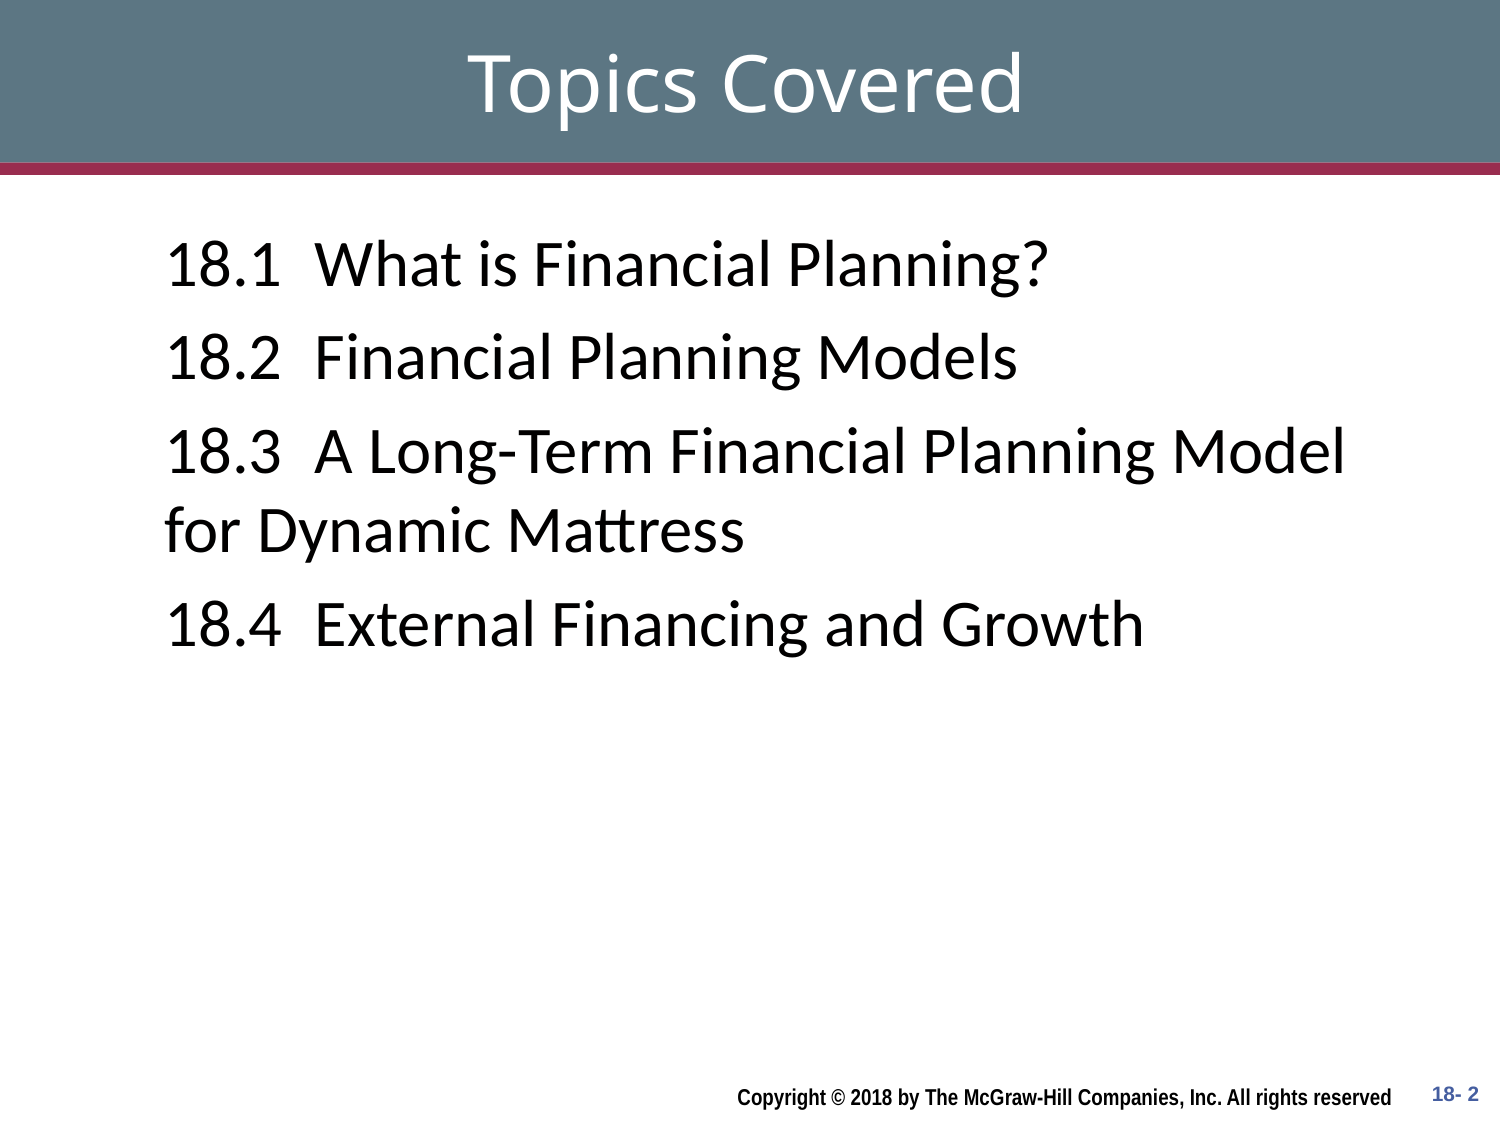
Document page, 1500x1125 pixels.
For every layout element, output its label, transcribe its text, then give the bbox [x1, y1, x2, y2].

title Topics Covered [37, 12, 1457, 150]
list 18.1 What is Financial Planning? 18.2 Financial Planning Models 18.3 A Long-Term Financial Planning Model for Dynamic Mattress 18.4 External Financing and Growth [150, 212, 1425, 963]
